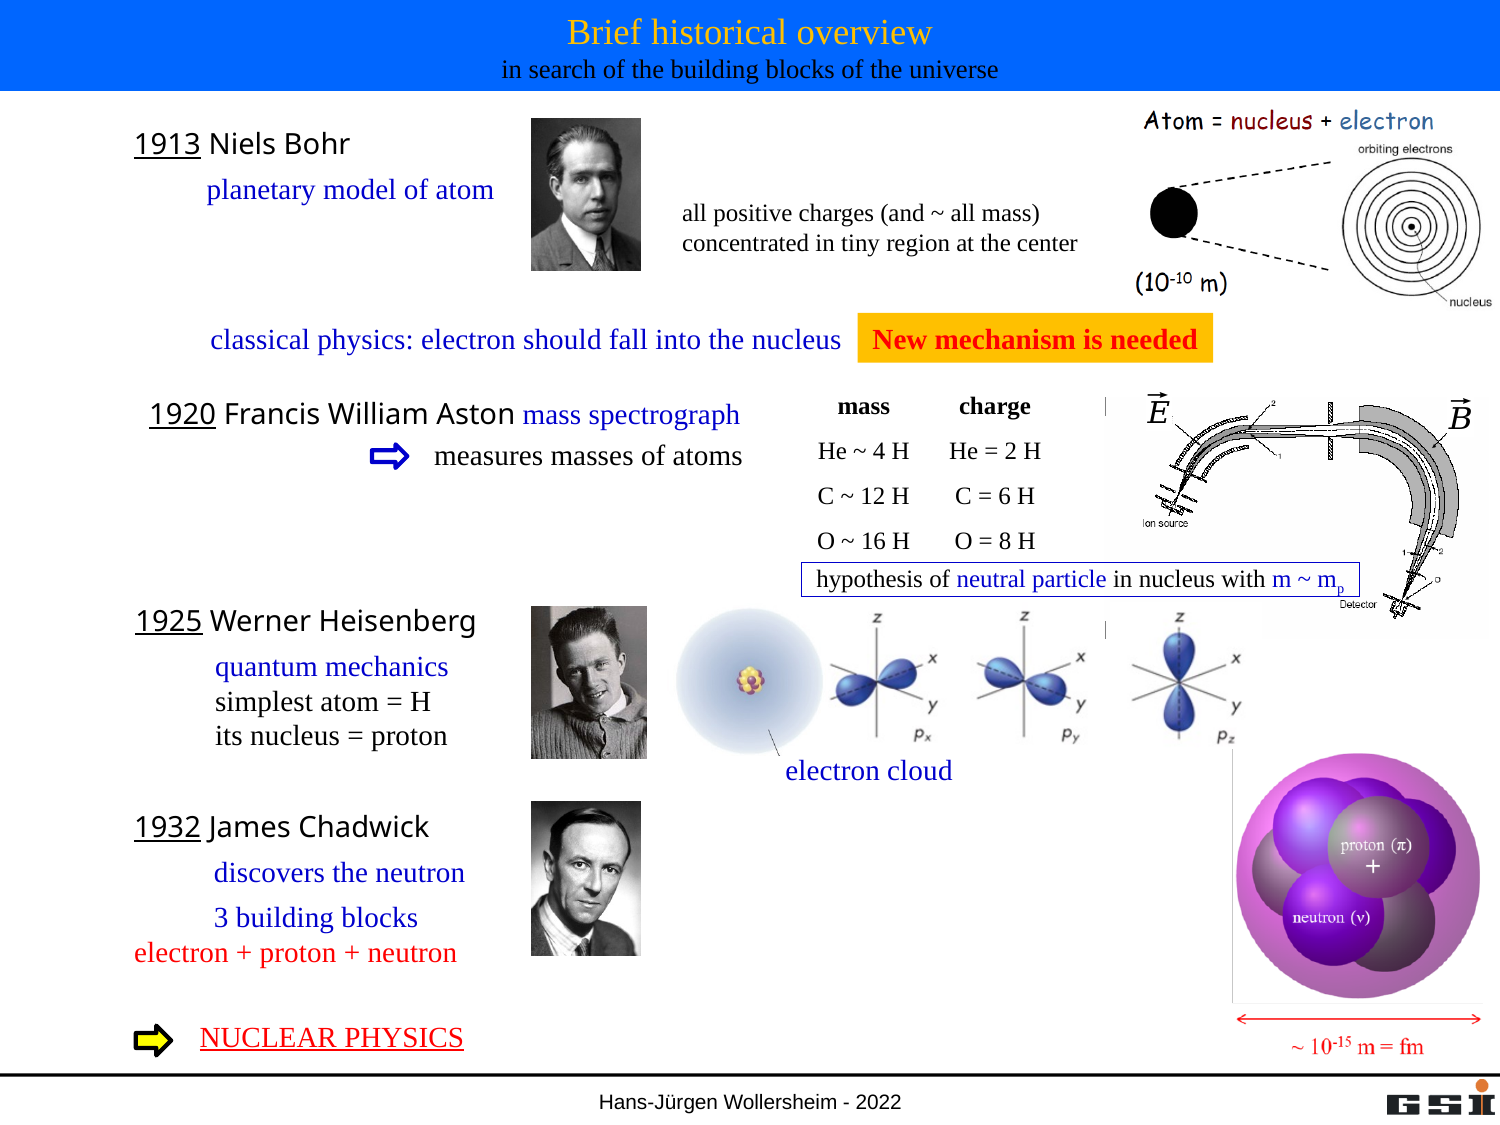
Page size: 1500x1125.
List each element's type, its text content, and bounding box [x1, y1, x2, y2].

text_box [133, 1023, 174, 1058]
text_box 1920 Francis William Aston mass spectrograph [134, 387, 763, 438]
table_header charge [930, 385, 1060, 430]
picture [667, 603, 828, 757]
table_header mass [797, 385, 930, 430]
table_cell O = 8 H [930, 520, 1060, 562]
picture [1228, 749, 1489, 1073]
table_cell C = 6 H [930, 475, 1060, 520]
picture [1387, 1079, 1495, 1115]
picture [1104, 396, 1489, 639]
table_cell C ~ 12 H [797, 475, 930, 520]
text_box hypothesis of neutral particle in nucleus with m ~ mp [801, 562, 1099, 597]
table_cell O ~ 16 H [797, 520, 930, 565]
text_box 1913 Niels Bohr planetary model of atom [119, 118, 510, 213]
table_cell He = 2 H [930, 430, 1060, 475]
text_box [827, 602, 1262, 755]
text_box electron cloud [785, 763, 954, 787]
text_box New mechanism is needed [857, 312, 1214, 363]
picture [1133, 100, 1495, 318]
text_box classical physics: electron should fall into the nucleus [195, 312, 857, 363]
table_cell He ~ 4 H [797, 430, 930, 475]
picture [531, 606, 647, 760]
text_box all positive charges (and ~ all mass) concentrated in tiny region at the center [667, 188, 1099, 264]
text_box measures masses of atoms [368, 429, 766, 479]
title Brief historical overview in search of the building blocks of the universe [0, 0, 1500, 91]
picture [531, 800, 642, 957]
picture [531, 117, 641, 271]
text_box 1932 James Chadwick discovers the neutron 3 building blocks electron + proton + neutron NUCLEAR PHYSICS [119, 801, 481, 1061]
text_box 1925 Werner Heisenberg quantum mechanics simplest atom = H its nucleus = proton [120, 594, 493, 760]
